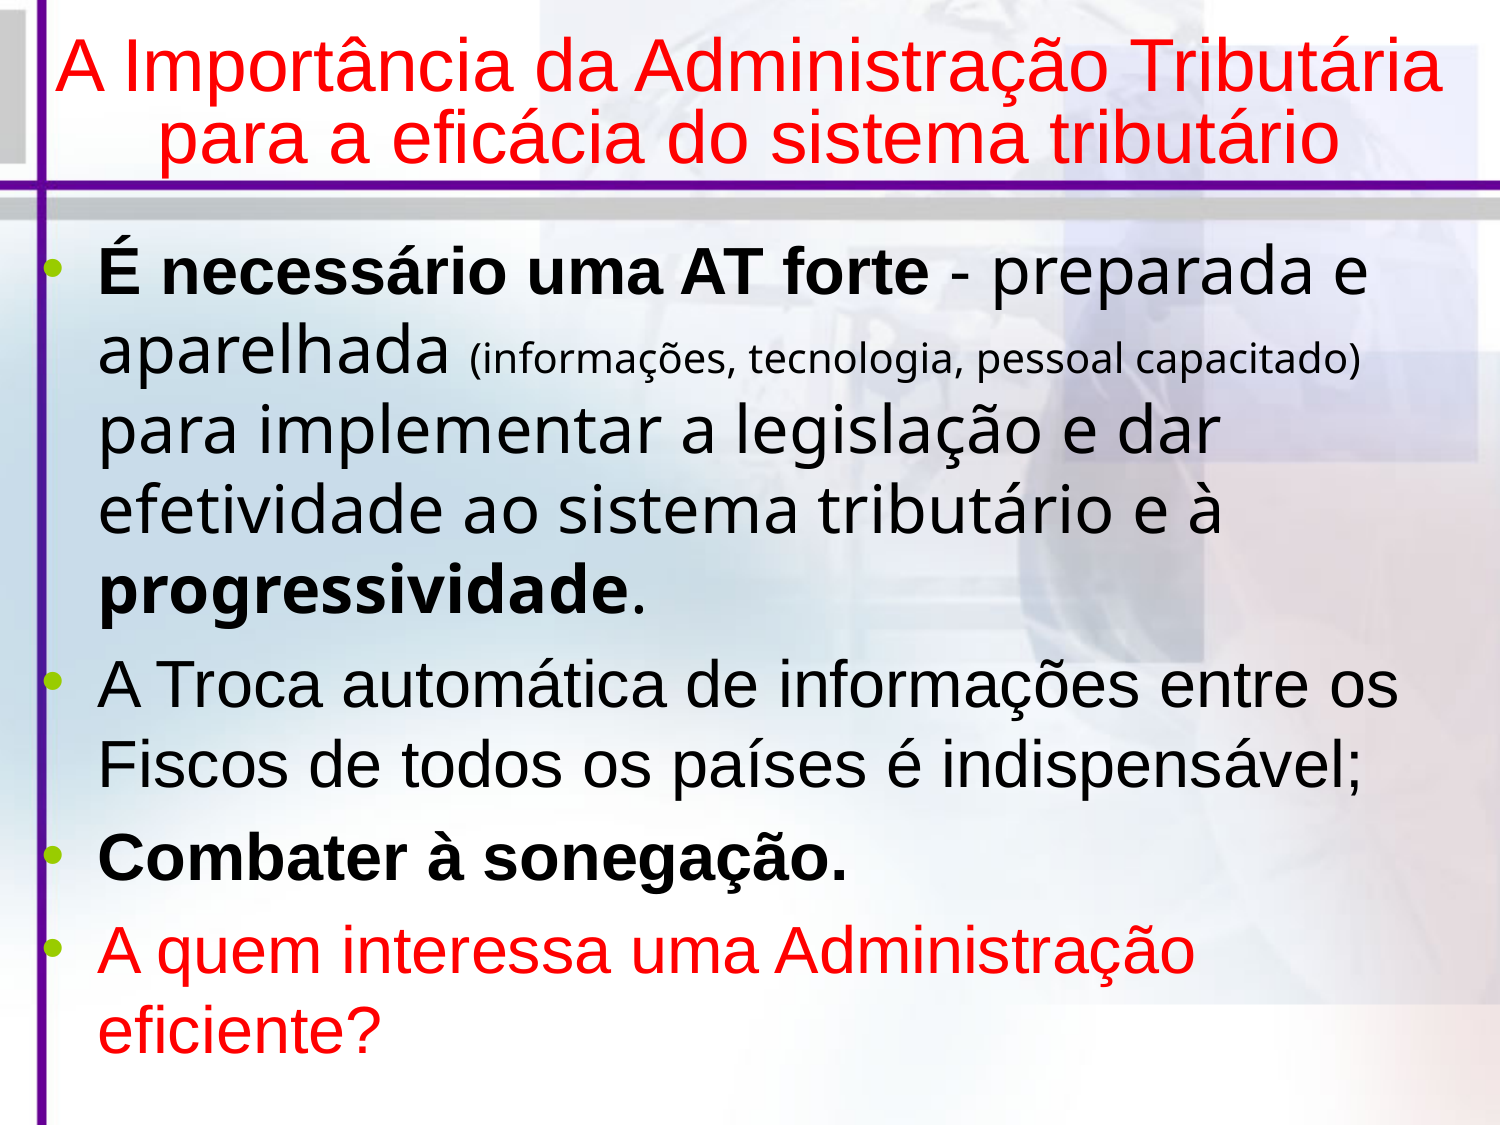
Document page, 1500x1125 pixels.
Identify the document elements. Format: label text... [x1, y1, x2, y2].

list É necessário uma AT forte - preparada e aparelhada (informações, tecnologia, pessoal capacitado) para implementar a legislação e dar efetividade ao sistema tributário e à progressividade. A Troca automática de informações entre os Fiscos de todos os países é indispensável; Combater à sonegação. A quem interessa uma Administração eficiente? [26, 219, 1500, 1107]
picture [0, 0, 1500, 1125]
title A Importância da Administração Tributária para a eficácia do sistema tributário [20, 0, 1480, 181]
